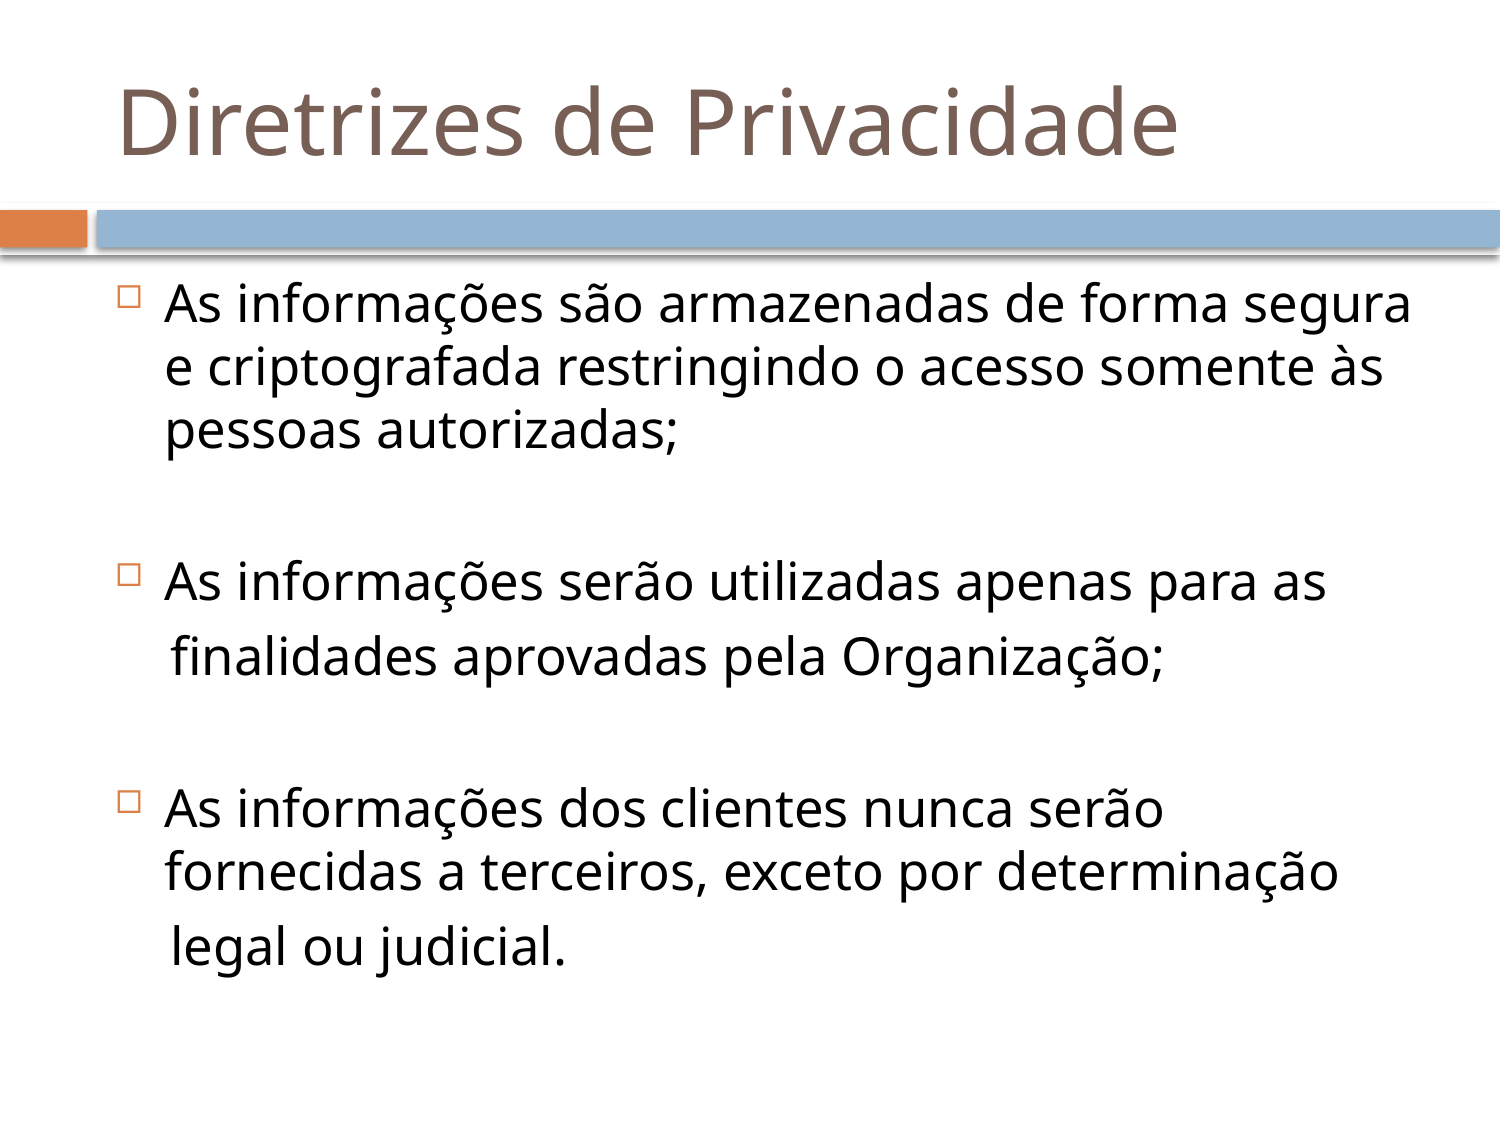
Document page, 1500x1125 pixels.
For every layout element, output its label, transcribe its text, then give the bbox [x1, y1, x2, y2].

title Diretrizes de Privacidade [100, 37, 1438, 200]
list As informações são armazenadas de forma segura e criptografada restringindo o acesso somente às pessoas autorizadas; As informações serão utilizadas apenas para as finalidades aprovadas pela Organização; As informações dos clientes nunca serão fornecidas a terceiros, exceto por determinação legal ou judicial. [100, 262, 1438, 1000]
